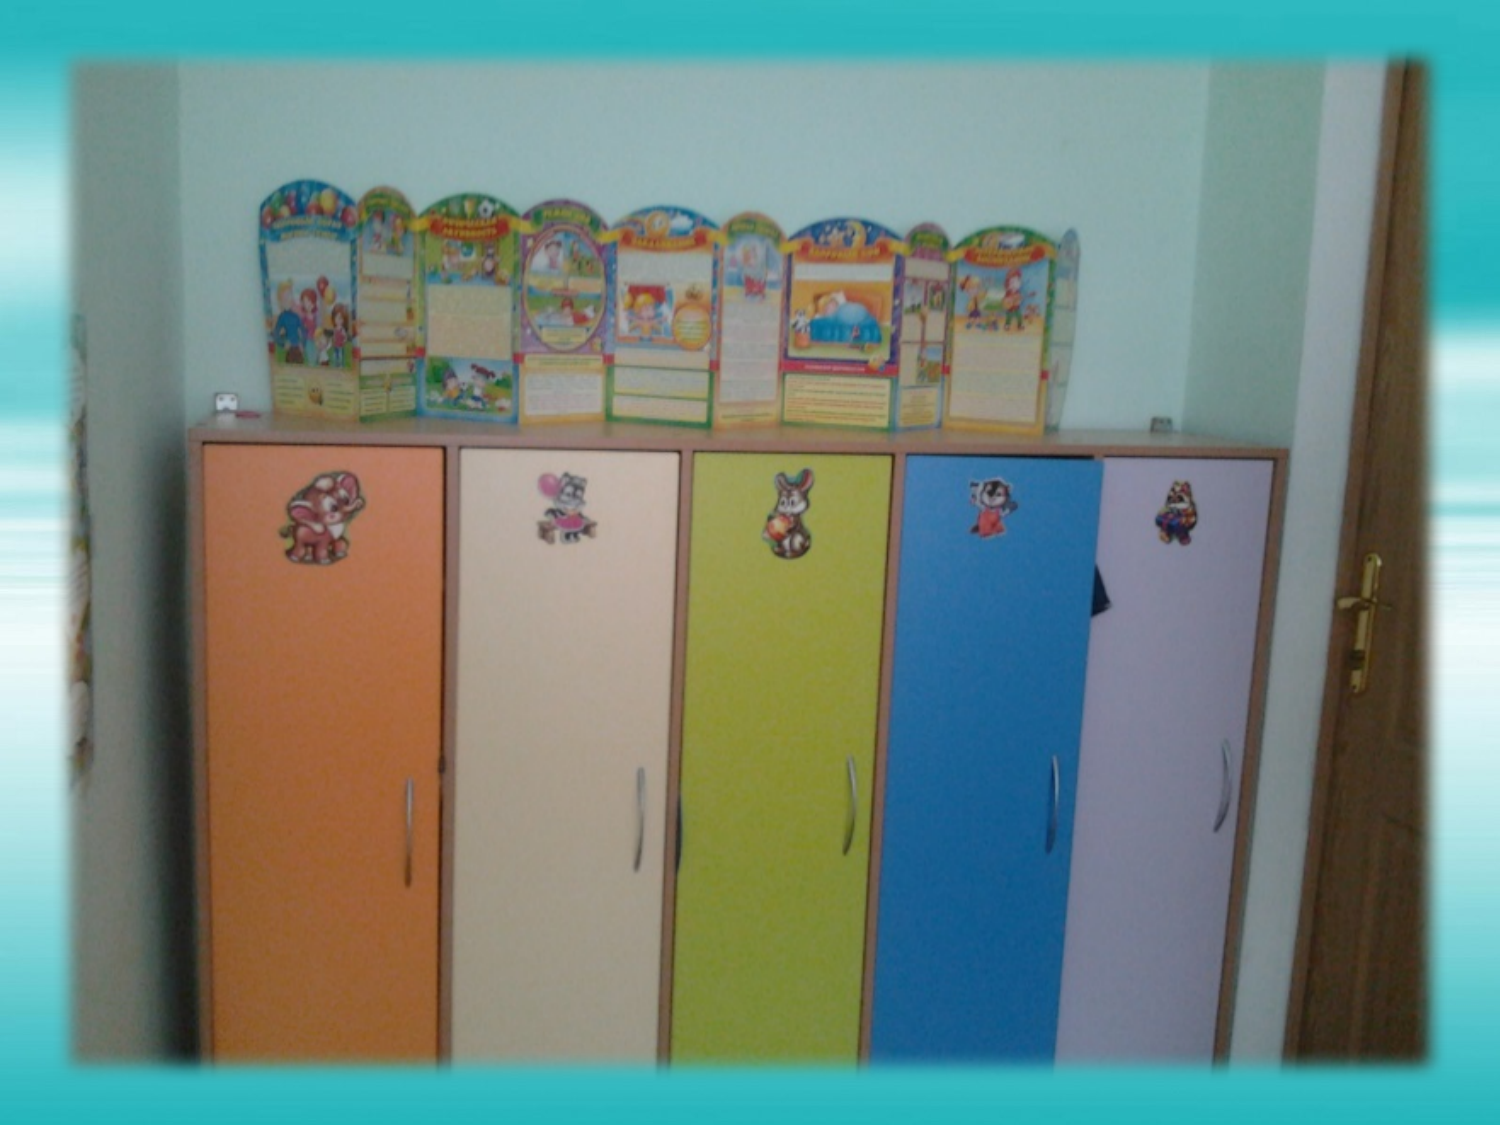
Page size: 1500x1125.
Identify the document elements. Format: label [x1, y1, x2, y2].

list [52, 42, 1448, 1083]
picture [0, 0, 1500, 1125]
